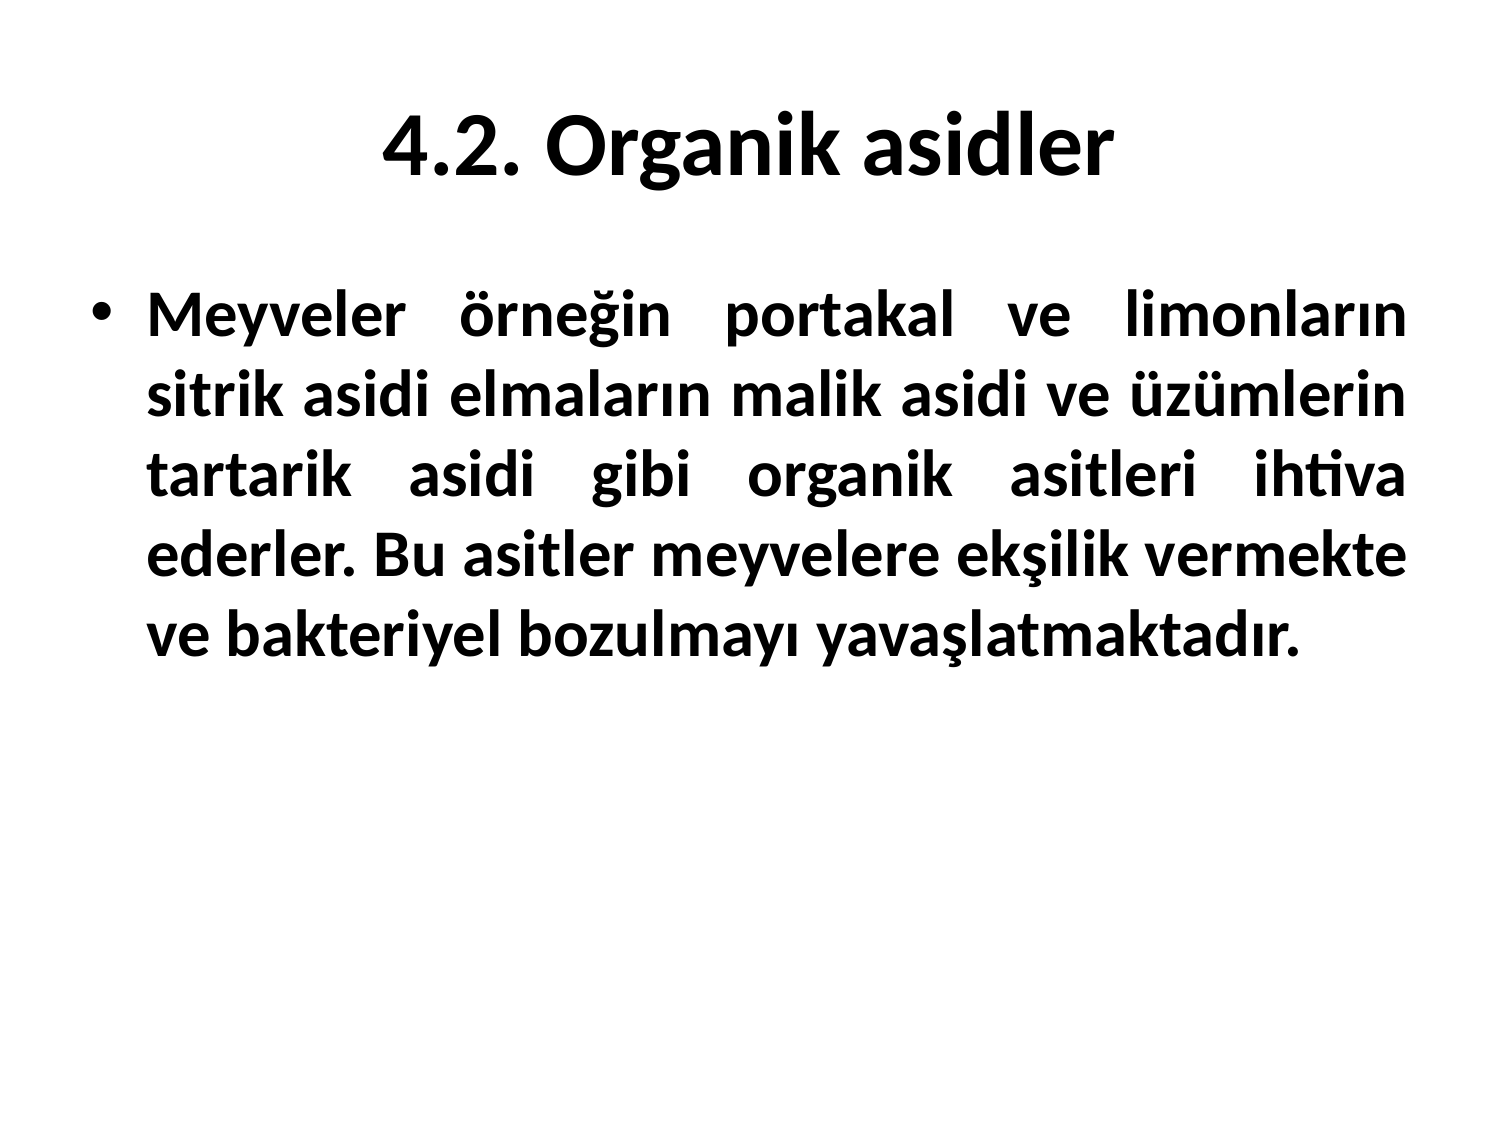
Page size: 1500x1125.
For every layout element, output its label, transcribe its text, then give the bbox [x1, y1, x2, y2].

title 4.2. Organik asidler [75, 45, 1425, 233]
list Meyveler örneğin portakal ve limonların sitrik asidi elmaların malik asidi ve üzümlerin tartarik asidi gibi organik asitleri ihtiva ederler. Bu asitler meyvelere ekşilik vermekte ve bakteriyel bozulmayı yavaşlatmaktadır. [75, 262, 1425, 1005]
